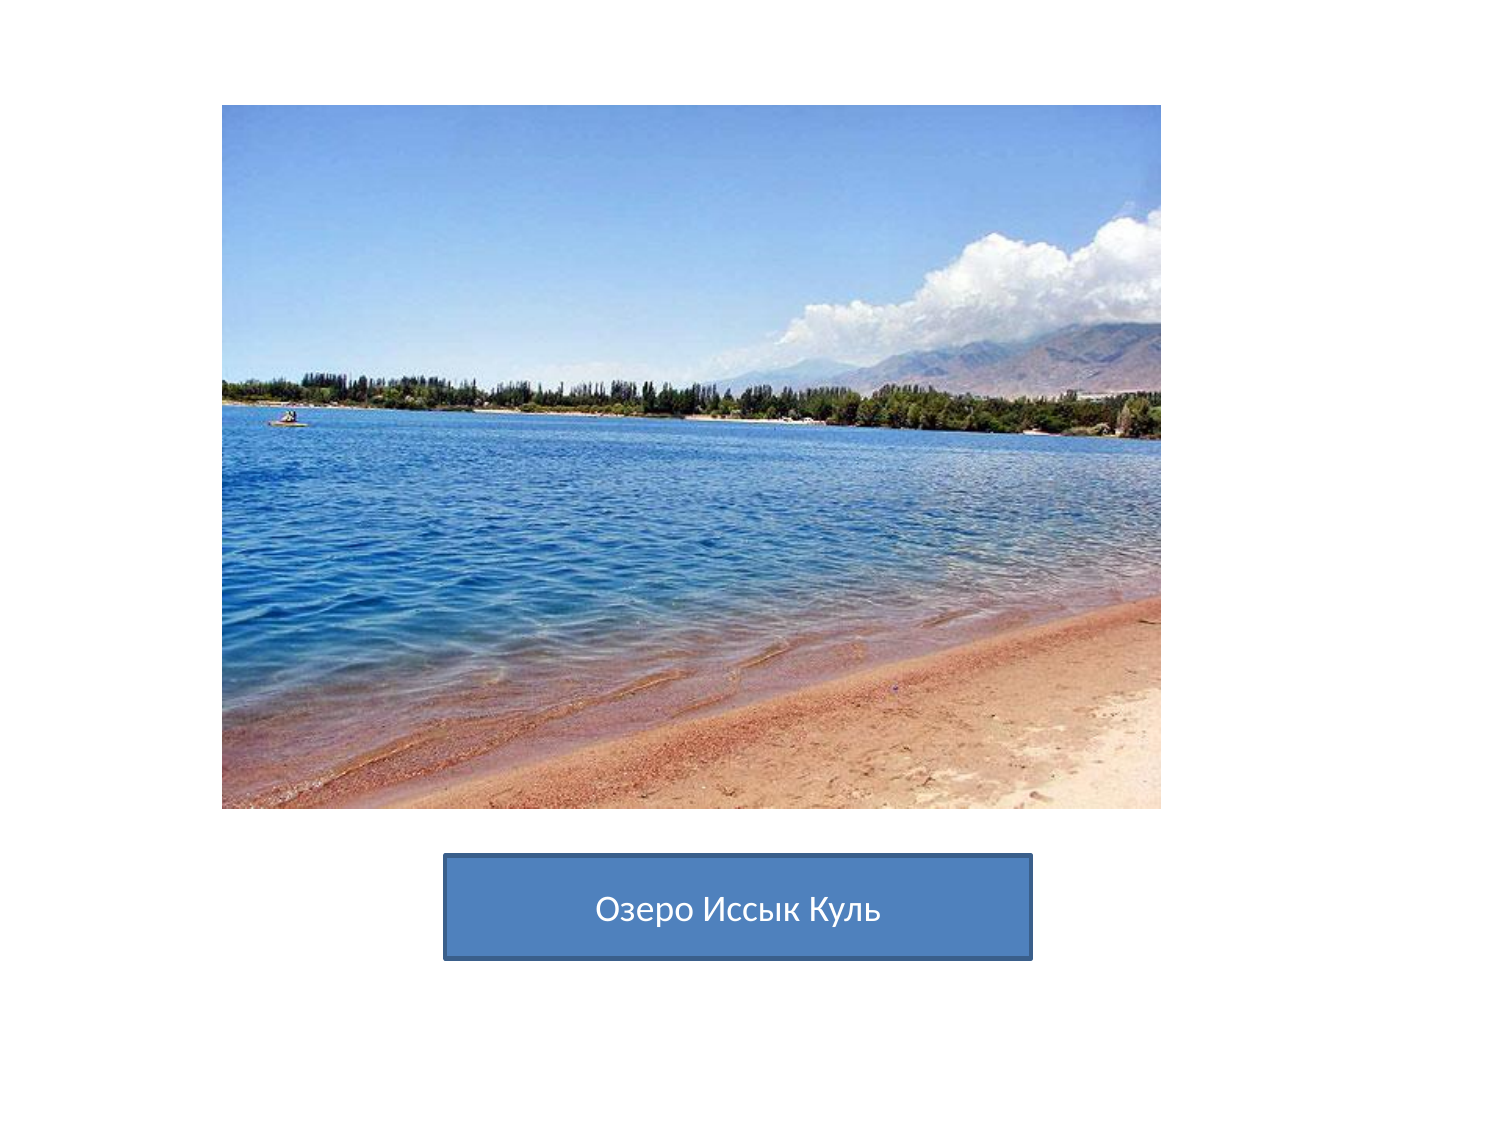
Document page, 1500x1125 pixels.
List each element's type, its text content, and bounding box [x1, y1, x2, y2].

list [222, 105, 1161, 809]
text_box Озеро Иссык Куль [443, 853, 1033, 961]
